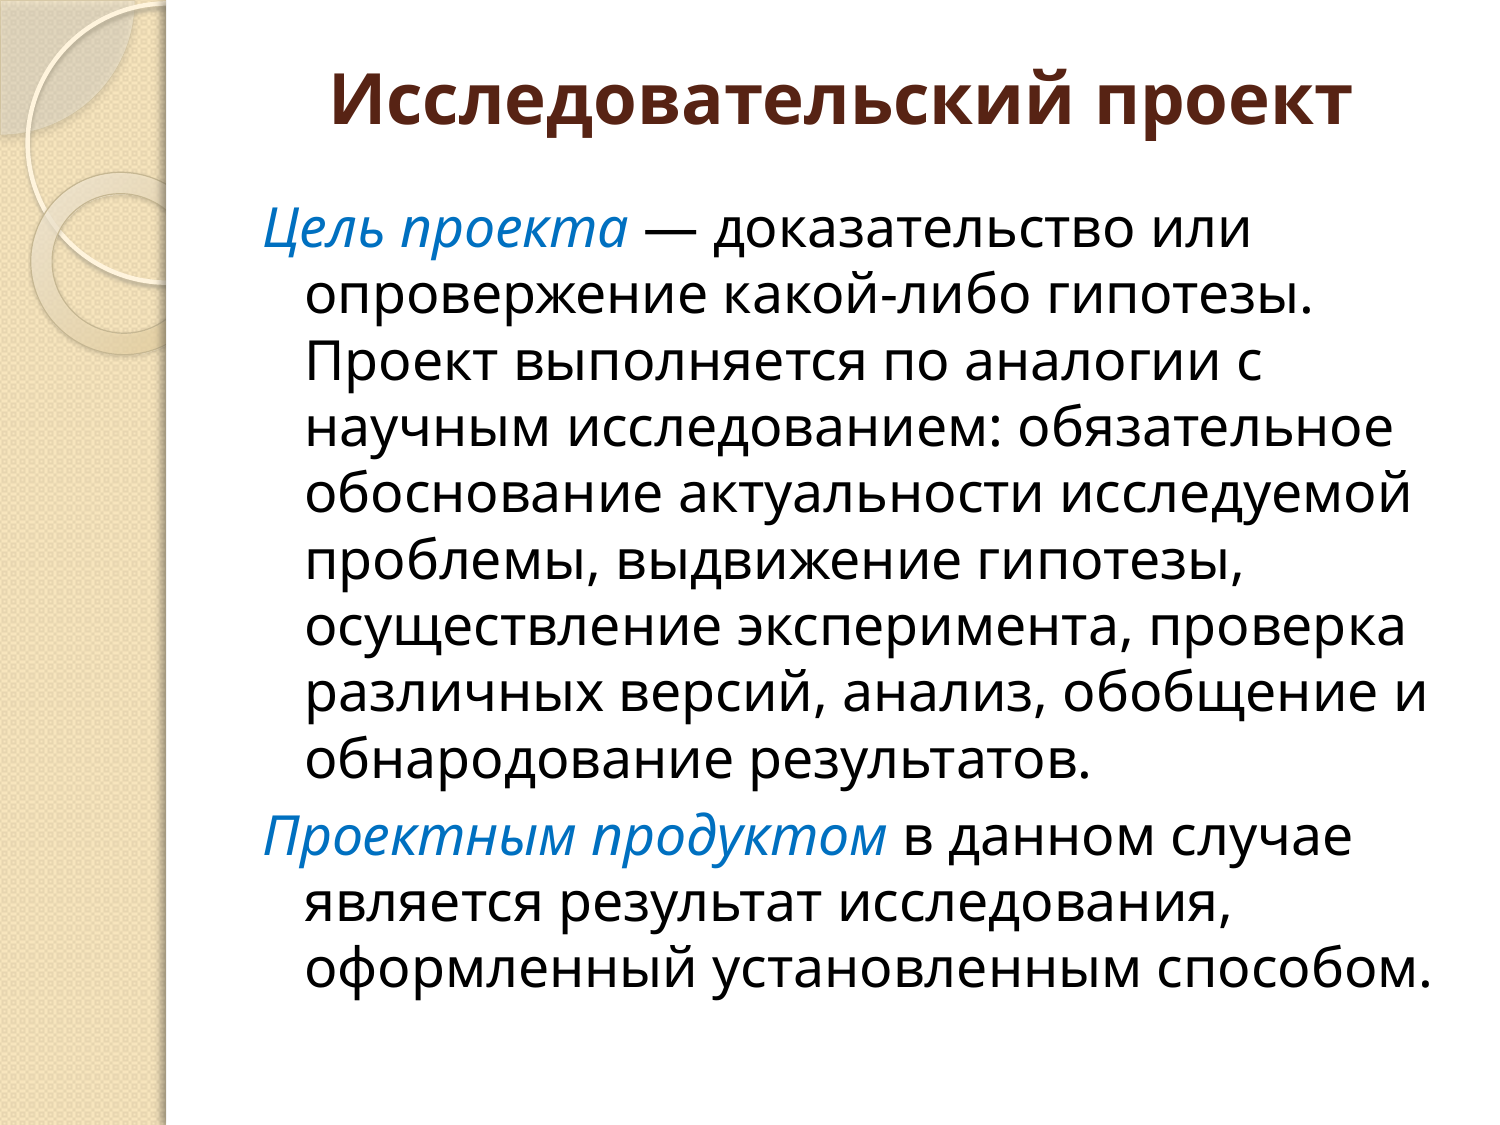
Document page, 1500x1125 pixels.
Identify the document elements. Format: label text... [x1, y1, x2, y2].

list Цель проекта — доказательство или опровержение какой-либо гипотезы. Проект выполняется по аналогии с научным исследованием: обязательное обоснование актуальности исследуемой проблемы, выдвижение гипотезы, осуществление эксперимента, проверка различных версий, анализ, обобщение и обнародование результатов. Проектным продуктом в данном случае является результат исследования, оформленный установленным способом. [235, 184, 1466, 1025]
title Исследовательский проект [235, 45, 1466, 184]
